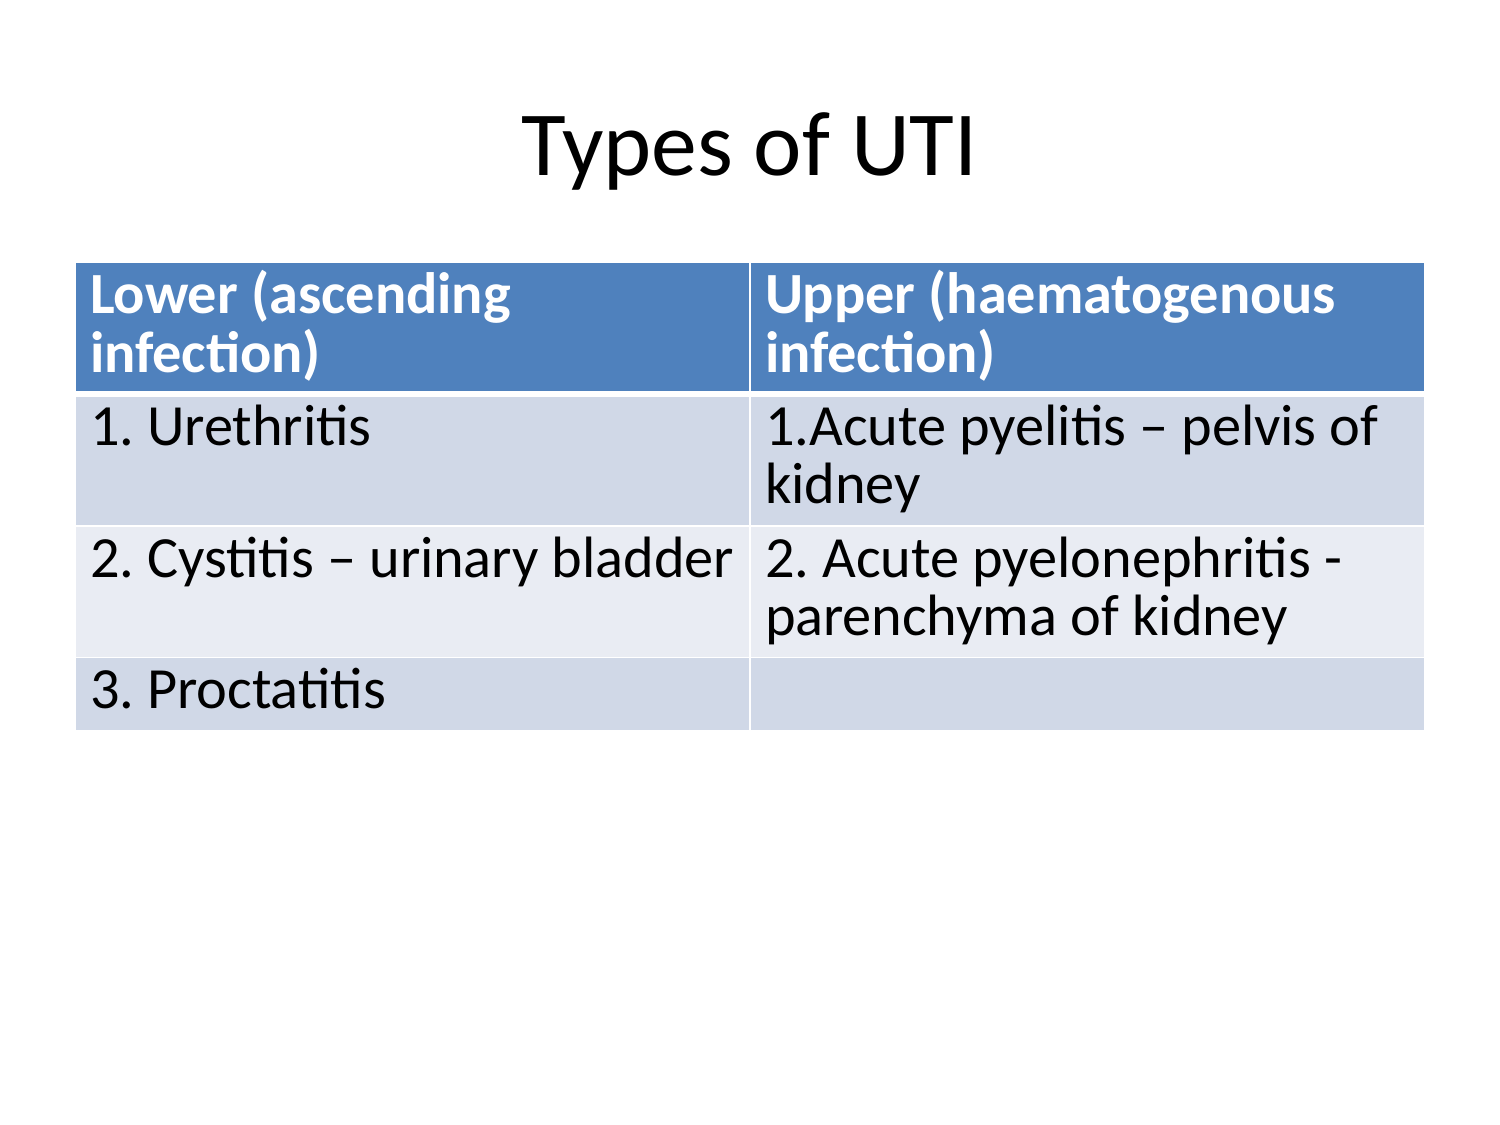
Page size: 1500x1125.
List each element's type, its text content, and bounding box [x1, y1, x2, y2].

table_cell 1. Urethritis [76, 397, 749, 525]
table_cell 2. Acute pyelonephritis - parenchyma of kidney [751, 527, 1424, 657]
table_header Upper (haematogenous infection) [751, 263, 1424, 391]
table_cell 1.Acute pyelitis – pelvis of kidney [751, 397, 1424, 525]
table_cell 2. Cystitis – urinary bladder [76, 527, 749, 657]
title Types of UTI [75, 45, 1425, 233]
table_cell 3. Proctatitis [76, 658, 749, 730]
table_header Lower (ascending infection) [76, 263, 749, 391]
table_cell [751, 658, 1424, 730]
